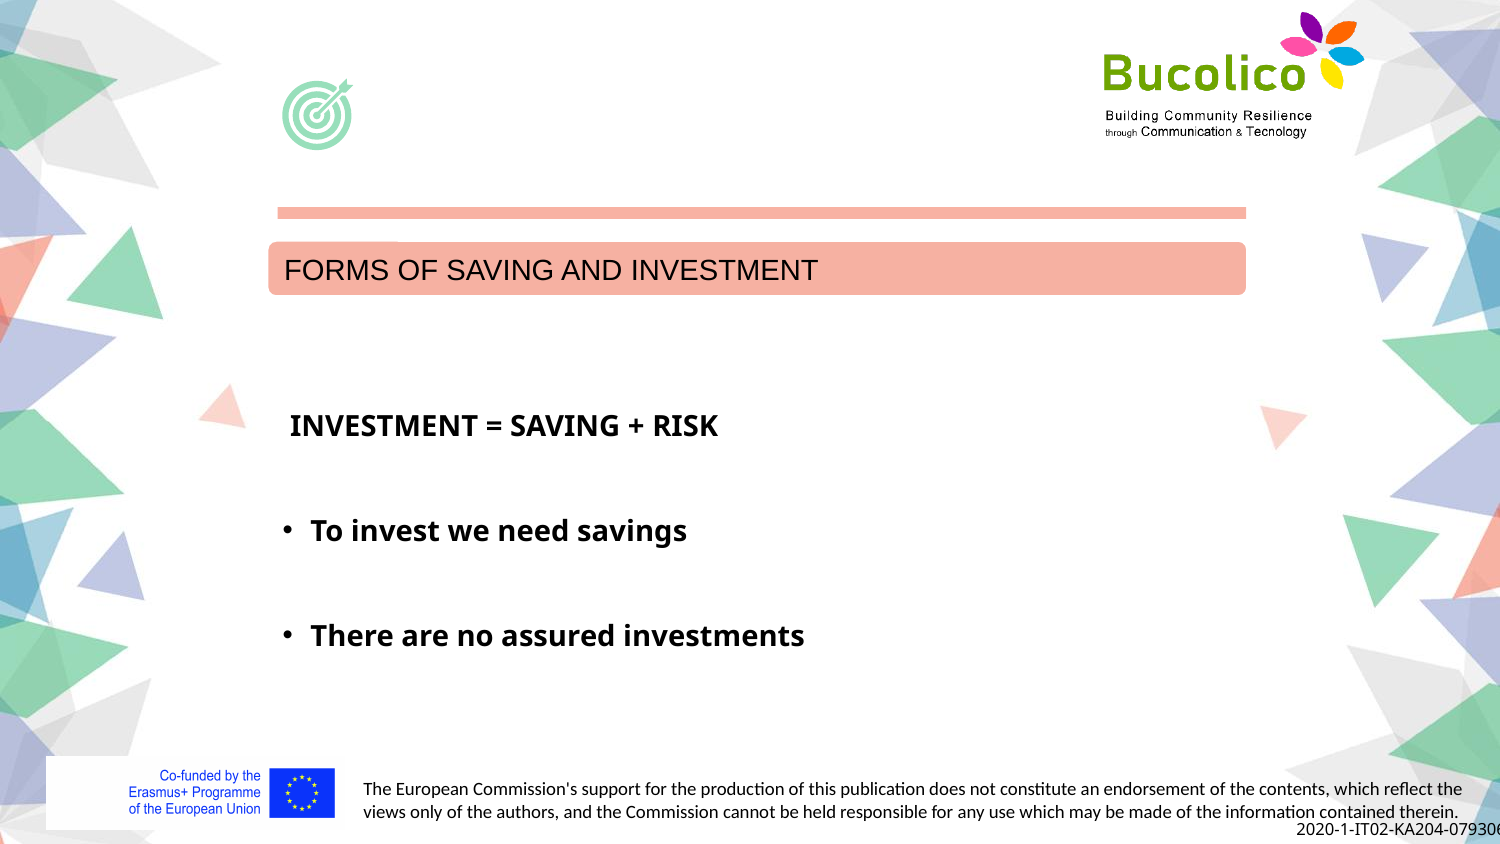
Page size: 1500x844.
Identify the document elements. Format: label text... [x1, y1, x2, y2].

text_box The European Commission's support for the production of this publication does not constitute an endorsement of the contents, which reflect the views only of the authors, and the Commission cannot be held responsible for any use which may be made of the information contained therein. [348, 769, 1486, 830]
text_box [277, 207, 1247, 219]
text_box INVESTMENT = SAVING + RISK To invest we need savings There are no assured investments [267, 329, 1270, 660]
text_box [282, 78, 354, 151]
text_box FORMS OF SAVING AND INVESTMENT [266, 239, 1249, 298]
picture [0, 0, 1500, 844]
